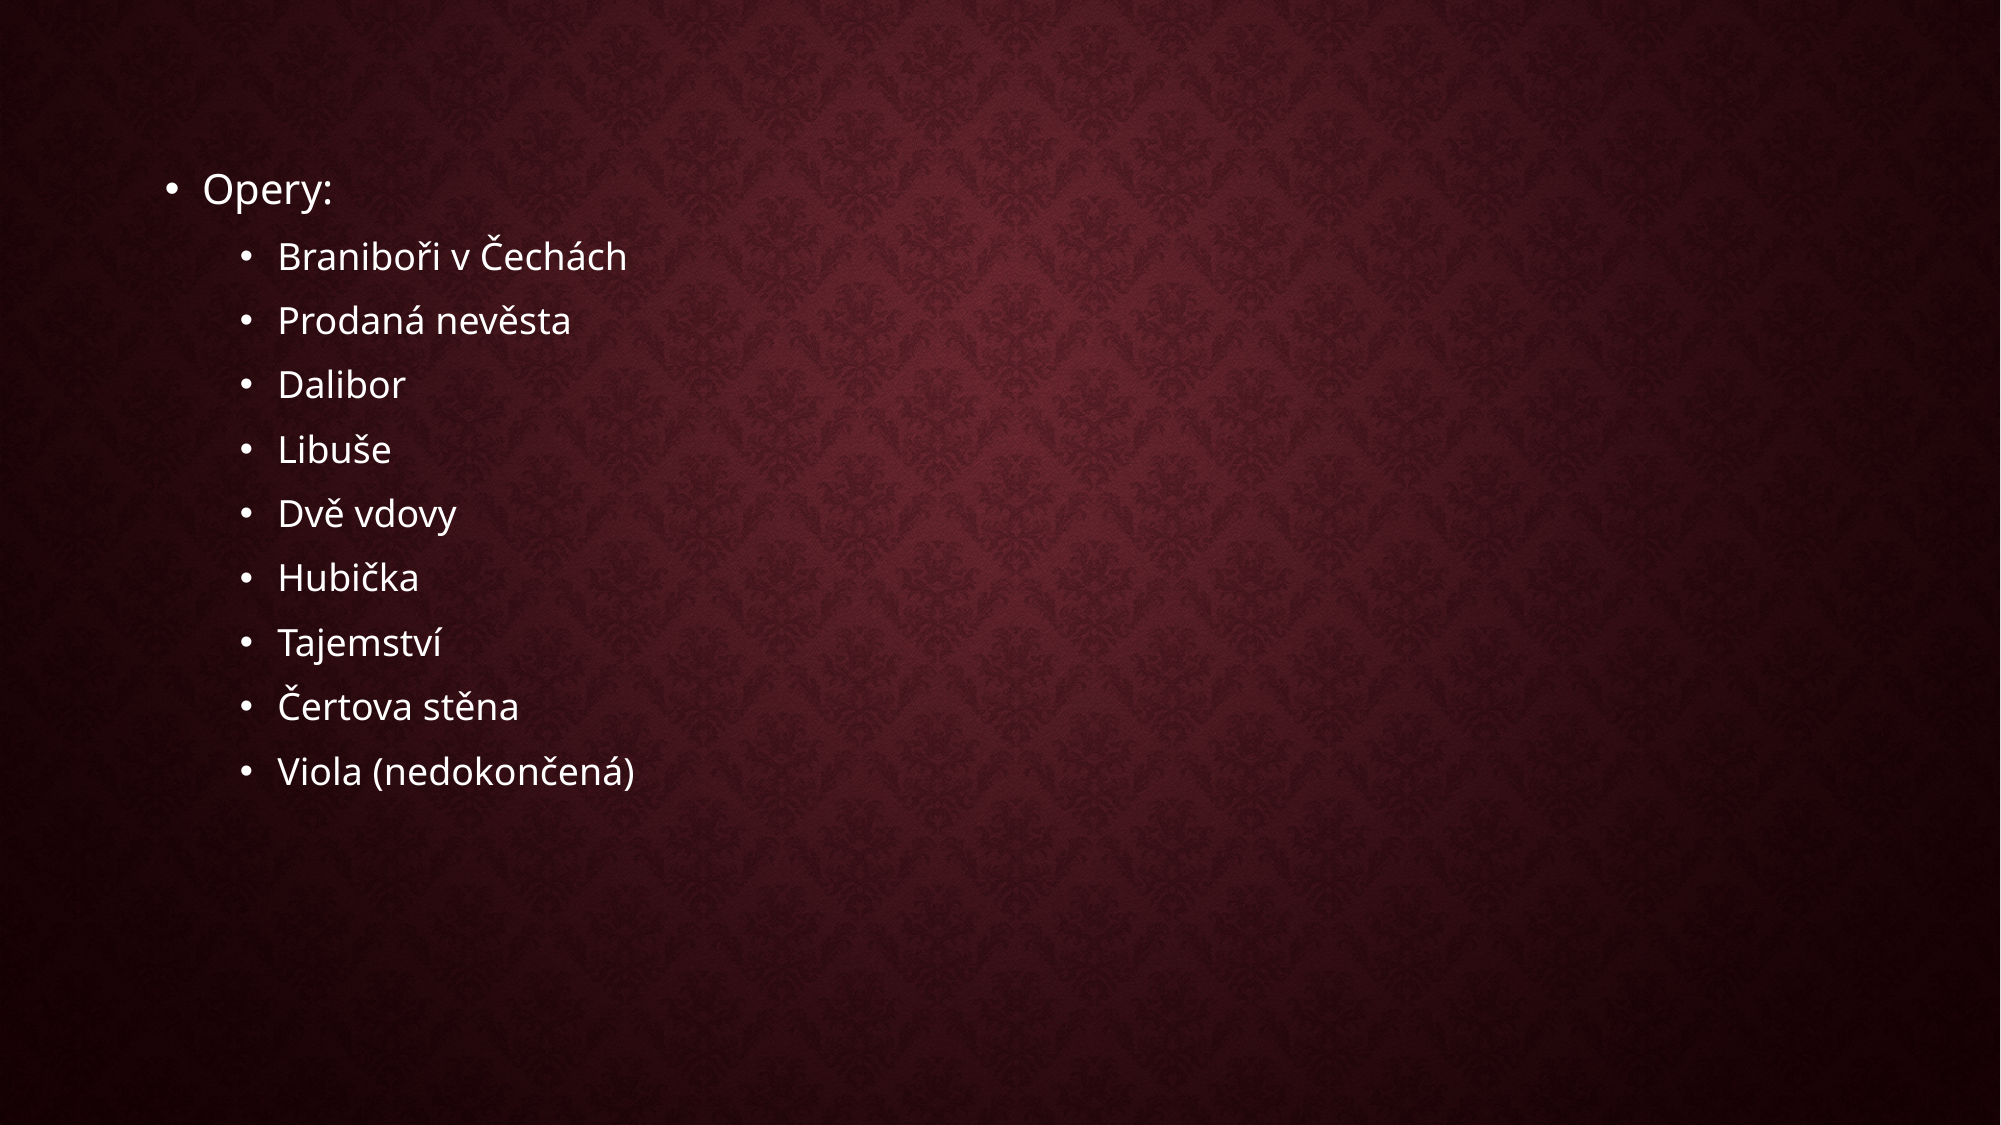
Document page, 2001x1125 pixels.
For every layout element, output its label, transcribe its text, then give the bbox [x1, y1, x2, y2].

list Opery: Braniboři v Čechách Prodaná nevěsta Dalibor Libuše Dvě vdovy Hubička Tajemství Čertova stěna Viola (nedokončená) [149, 145, 1849, 1023]
